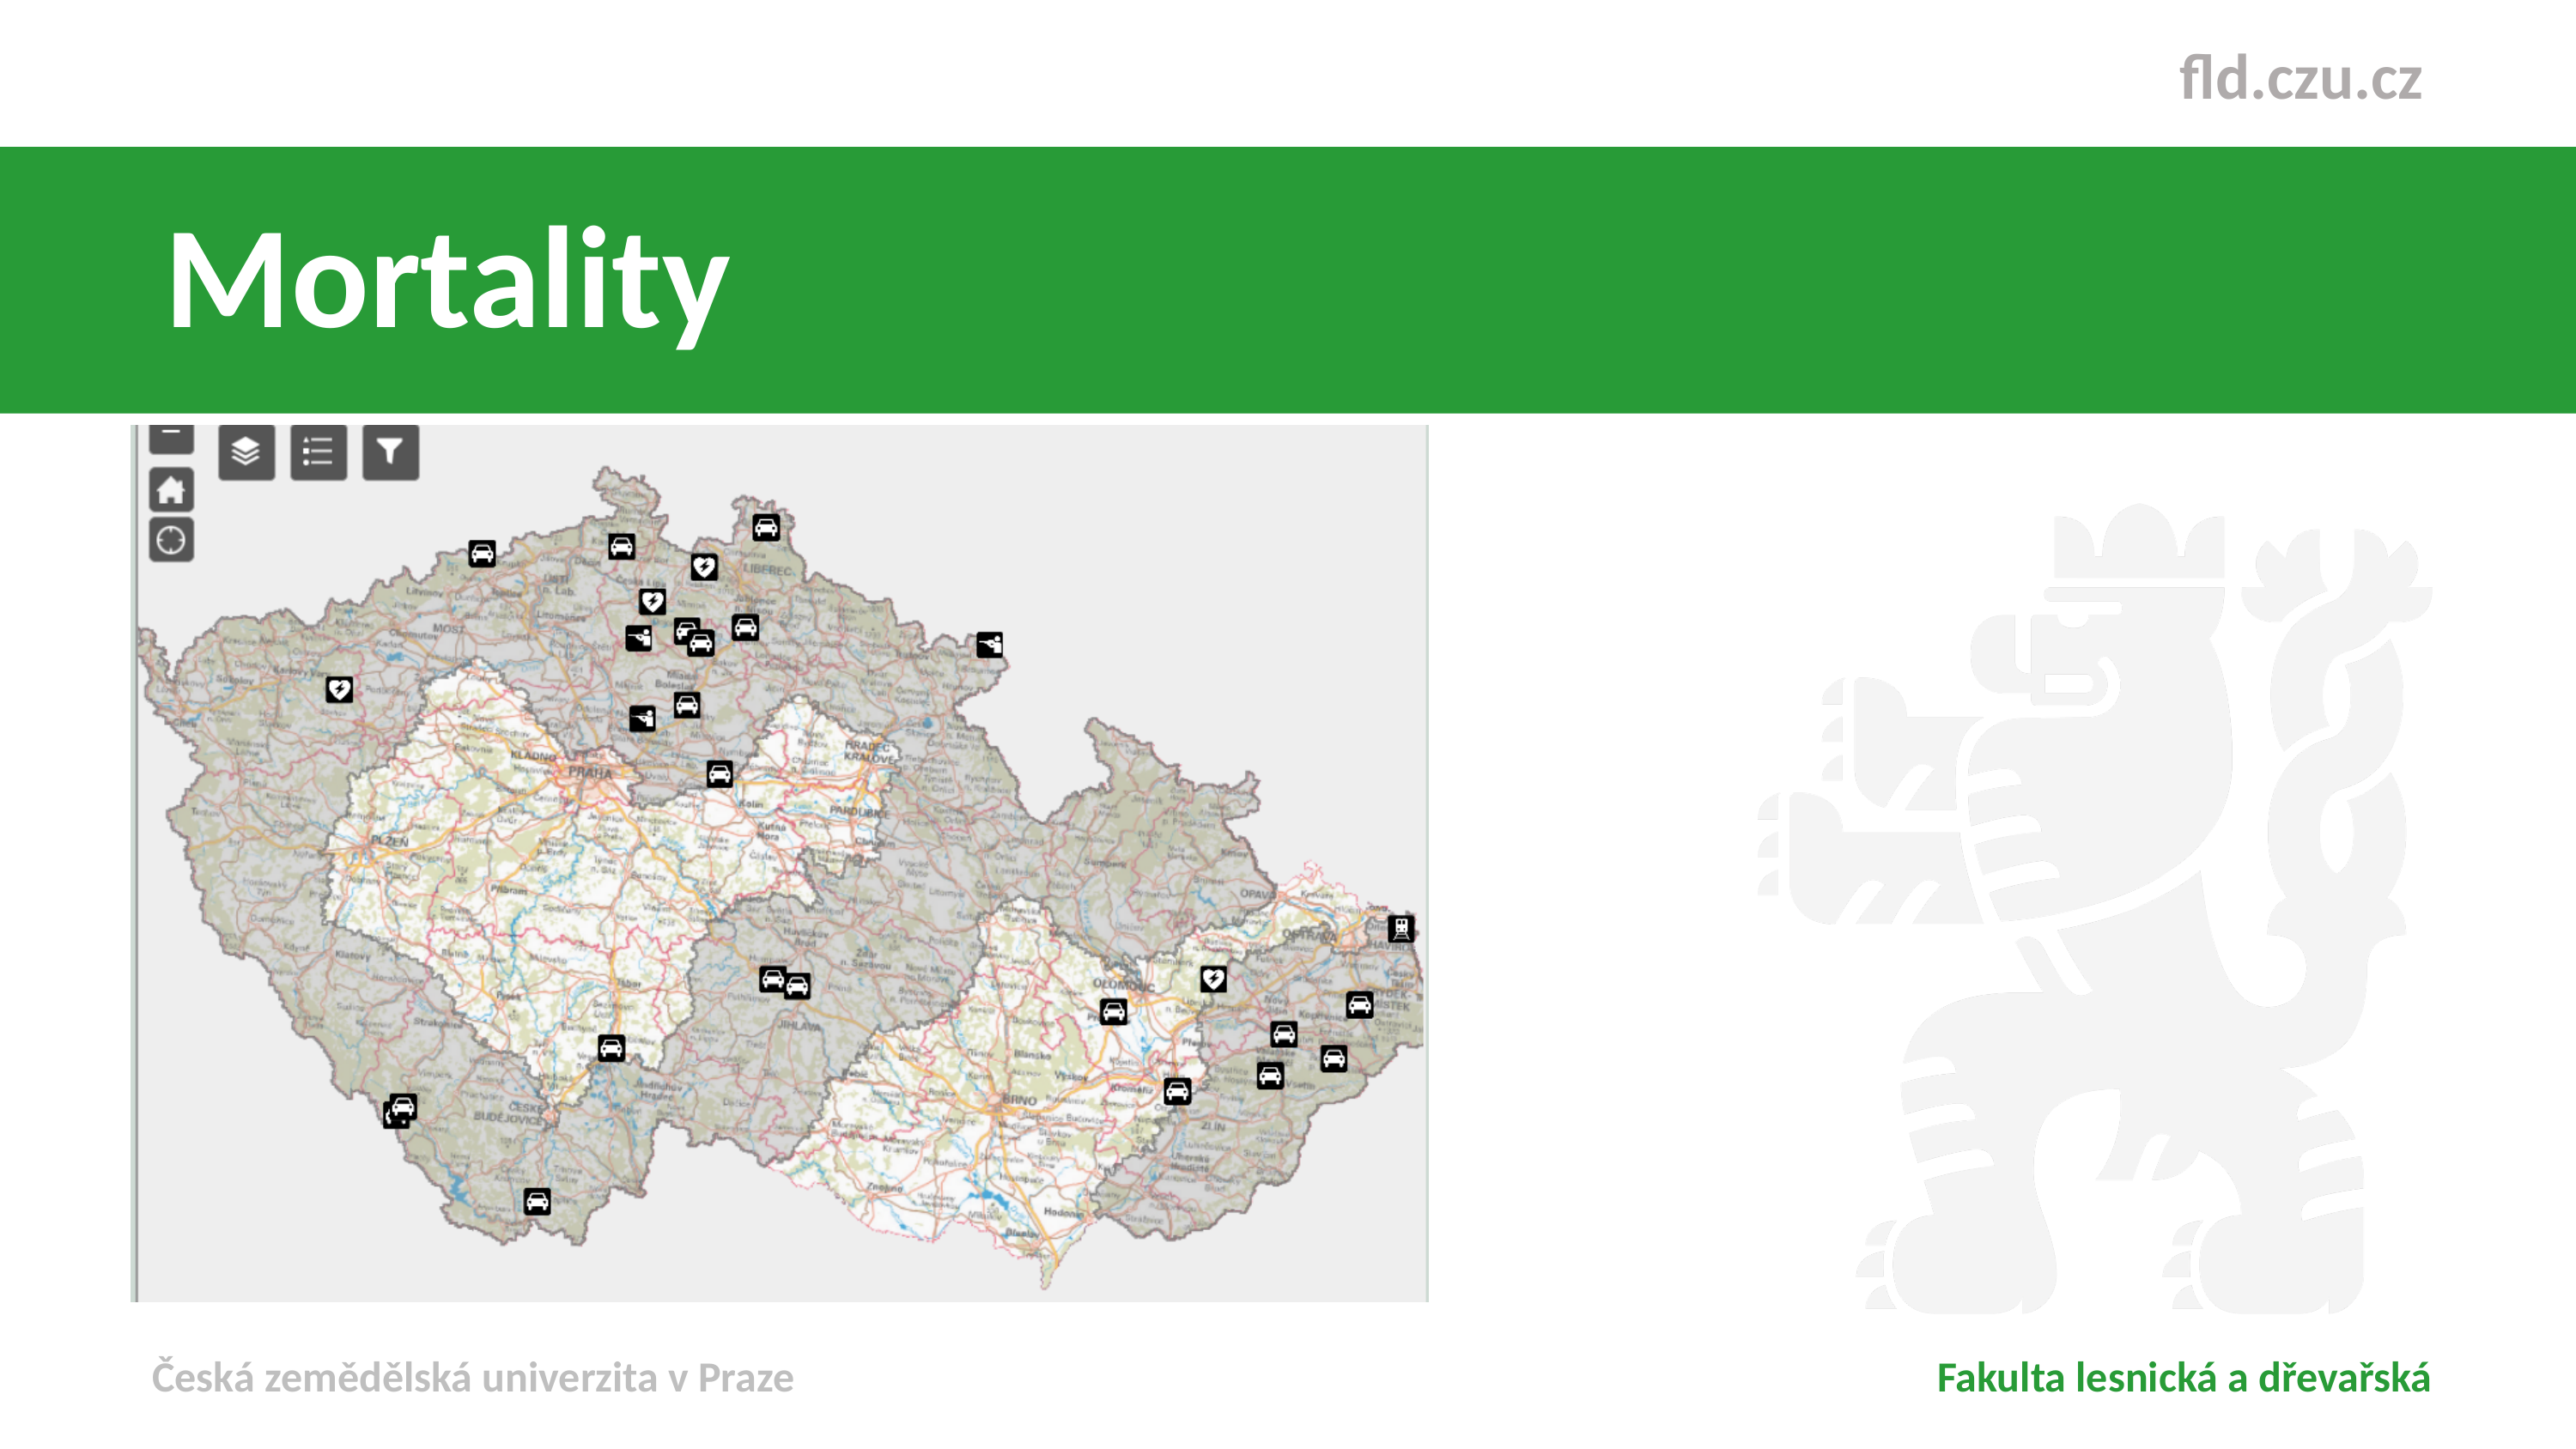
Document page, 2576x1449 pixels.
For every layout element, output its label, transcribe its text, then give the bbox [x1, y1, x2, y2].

list Mortality [152, 147, 2031, 414]
picture [130, 425, 1429, 1302]
